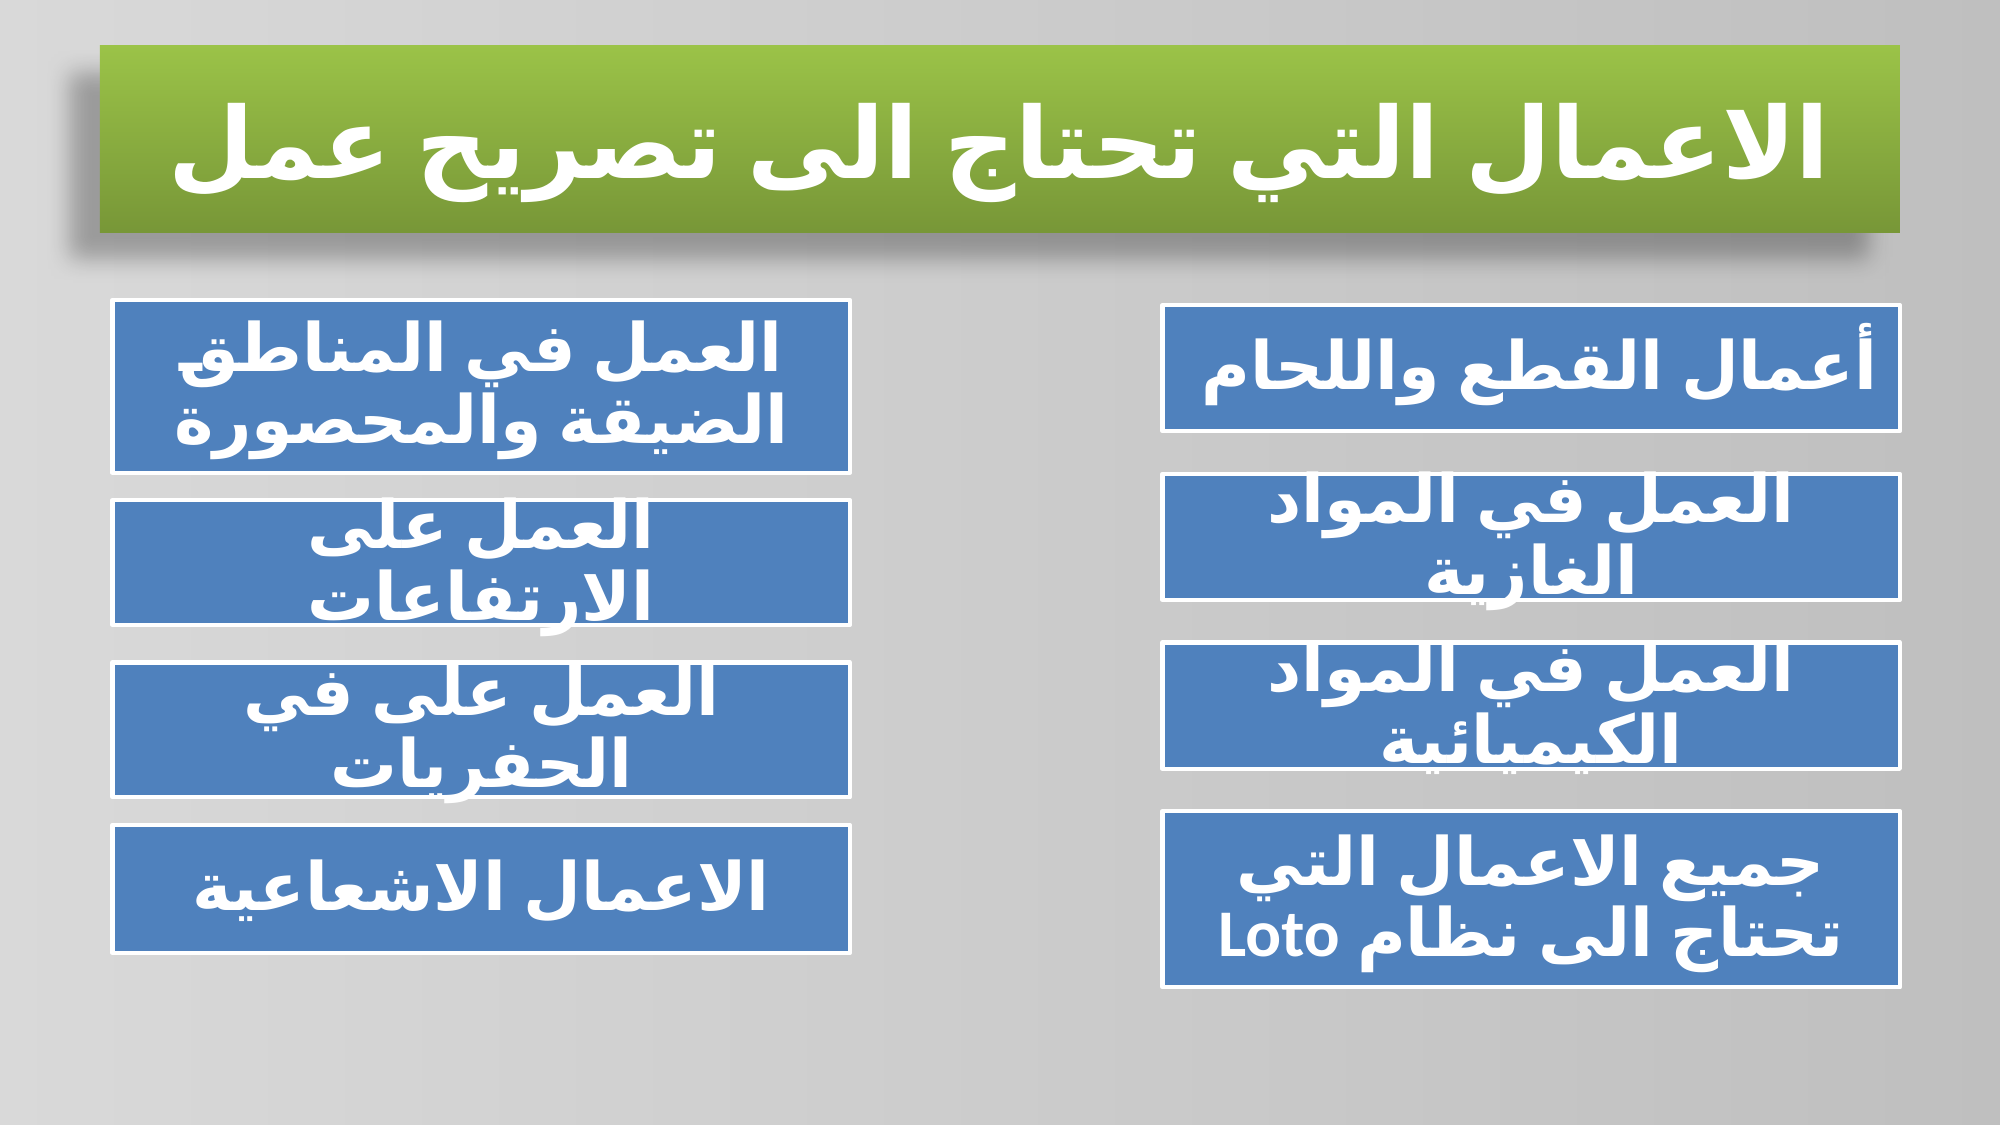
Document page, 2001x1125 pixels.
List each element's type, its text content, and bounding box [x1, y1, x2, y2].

title الاعمال التي تحتاج الى تصريح عمل [99, 44, 1901, 233]
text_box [112, 274, 851, 1125]
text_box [1162, 274, 1901, 1125]
